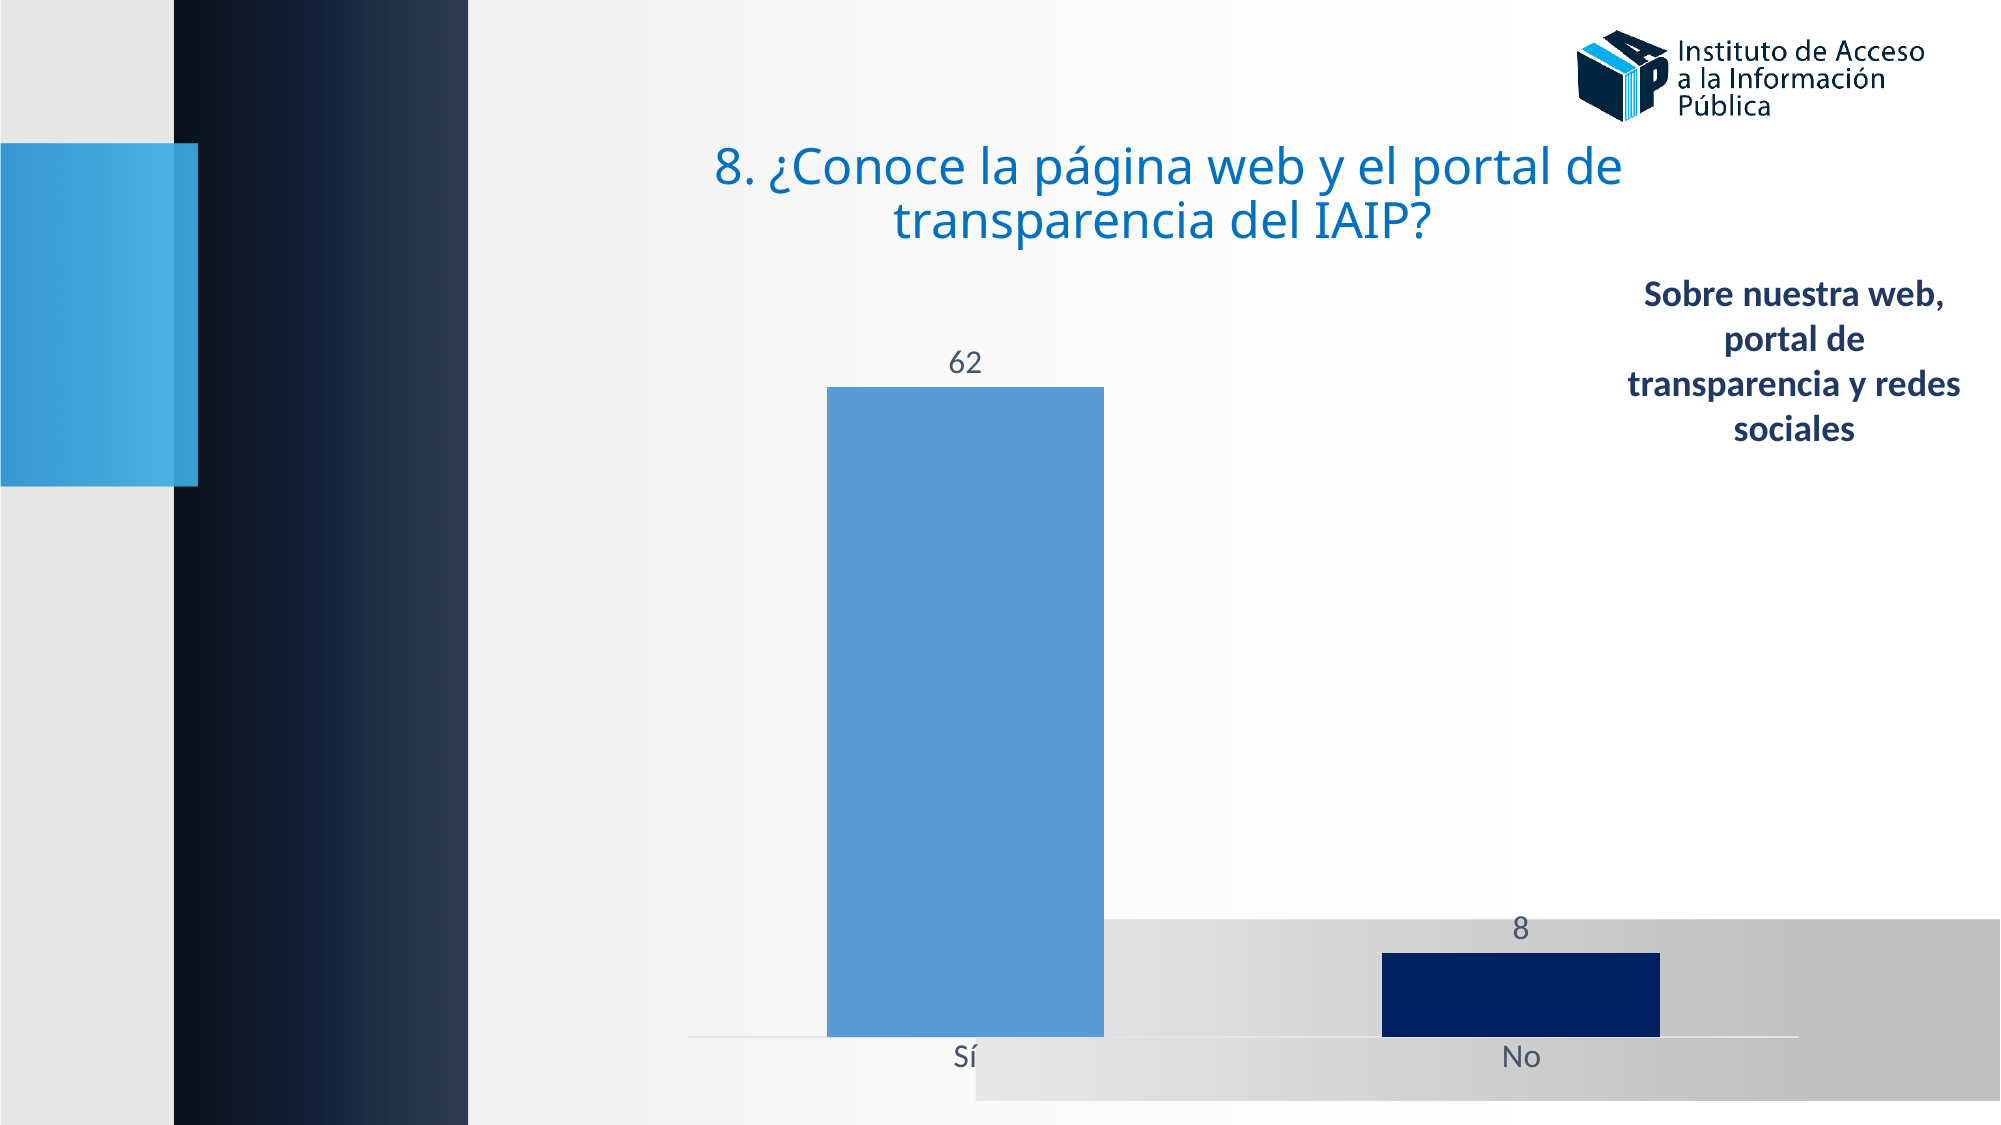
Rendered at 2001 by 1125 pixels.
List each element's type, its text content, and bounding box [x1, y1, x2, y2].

chart [664, 287, 1823, 1092]
picture [0, 0, 2000, 1125]
title 8. ¿Conoce la página web y el portal de transparencia del IAIP? [664, 102, 1676, 287]
text_box Sobre nuestra web, portal de transparencia y redes sociales [1606, 261, 1983, 456]
